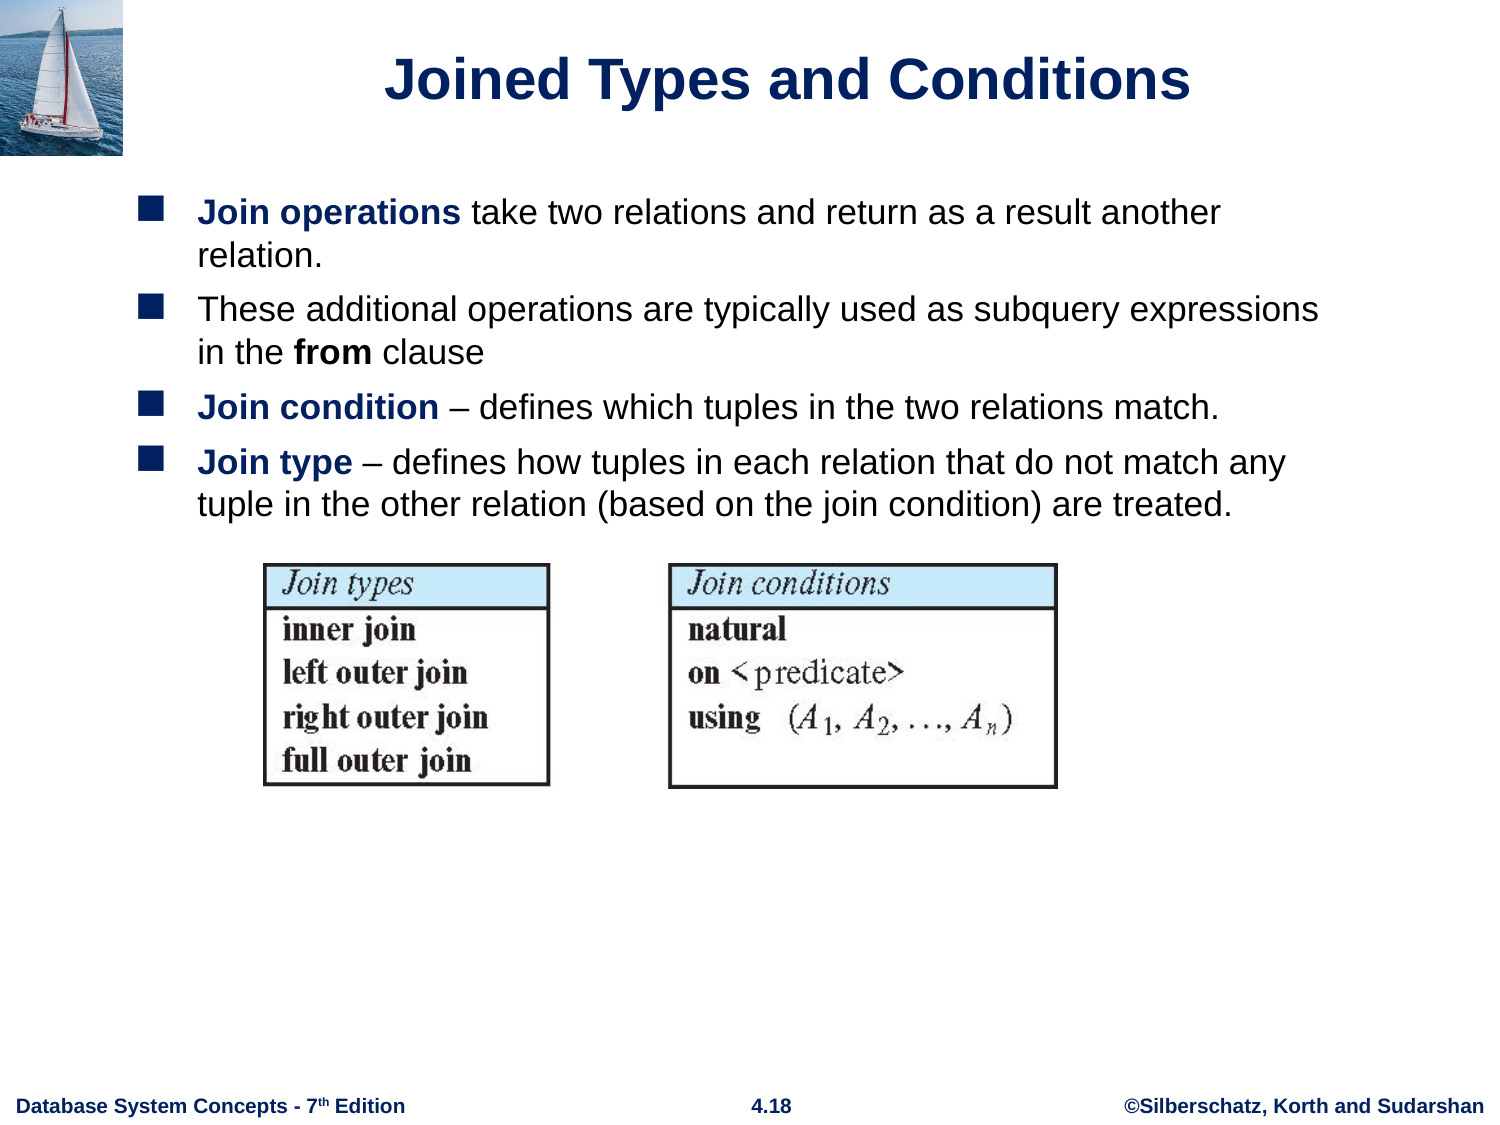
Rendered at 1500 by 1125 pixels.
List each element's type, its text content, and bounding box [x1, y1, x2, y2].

list Join operations take two relations and return as a result another relation. These additional operations are typically used as subquery expressions in the from clause Join condition – defines which tuples in the two relations match. Join type – defines how tuples in each relation that do not match any tuple in the other relation (based on the join condition) are treated. [126, 181, 1346, 550]
title Joined Types and Conditions [125, 18, 1452, 120]
picture [0, 0, 123, 156]
picture [263, 563, 1058, 789]
